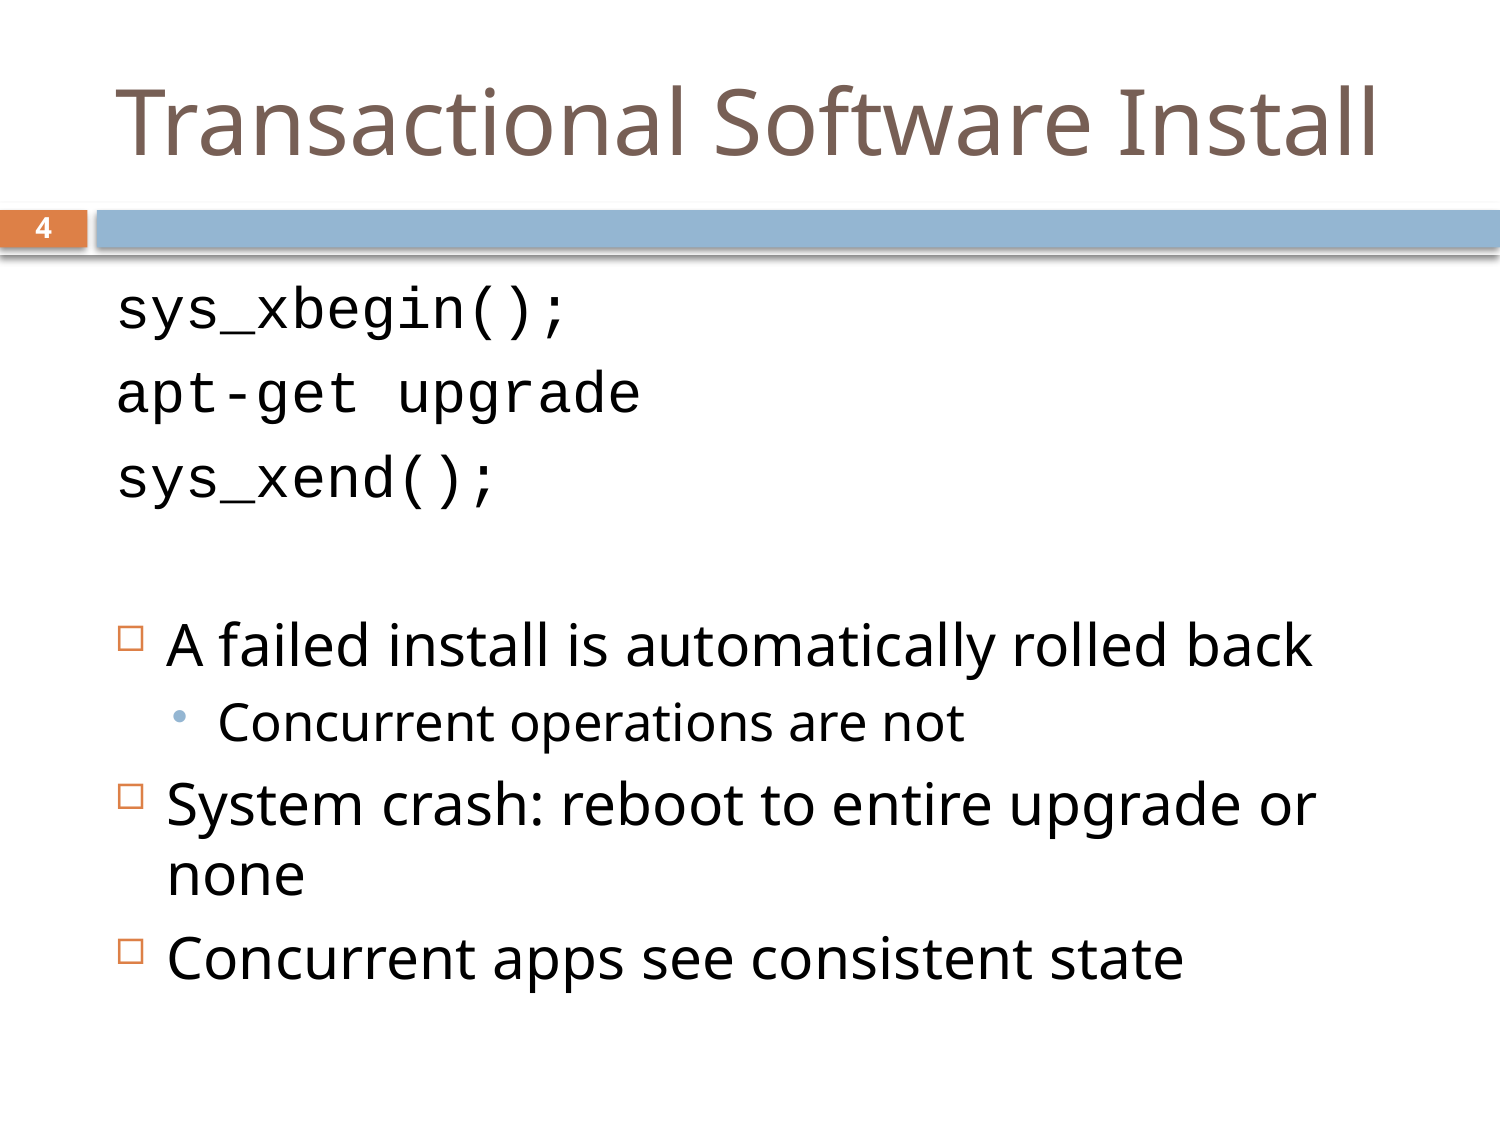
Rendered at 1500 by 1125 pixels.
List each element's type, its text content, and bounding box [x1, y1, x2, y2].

slide_number 4 [0, 208, 88, 249]
title Transactional Software Install [100, 37, 1438, 200]
list sys_xbegin(); apt-get upgrade sys_xend(); A failed install is automatically rolled back Concurrent operations are not System crash: reboot to entire upgrade or none Concurrent apps see consistent state [100, 262, 1438, 1000]
